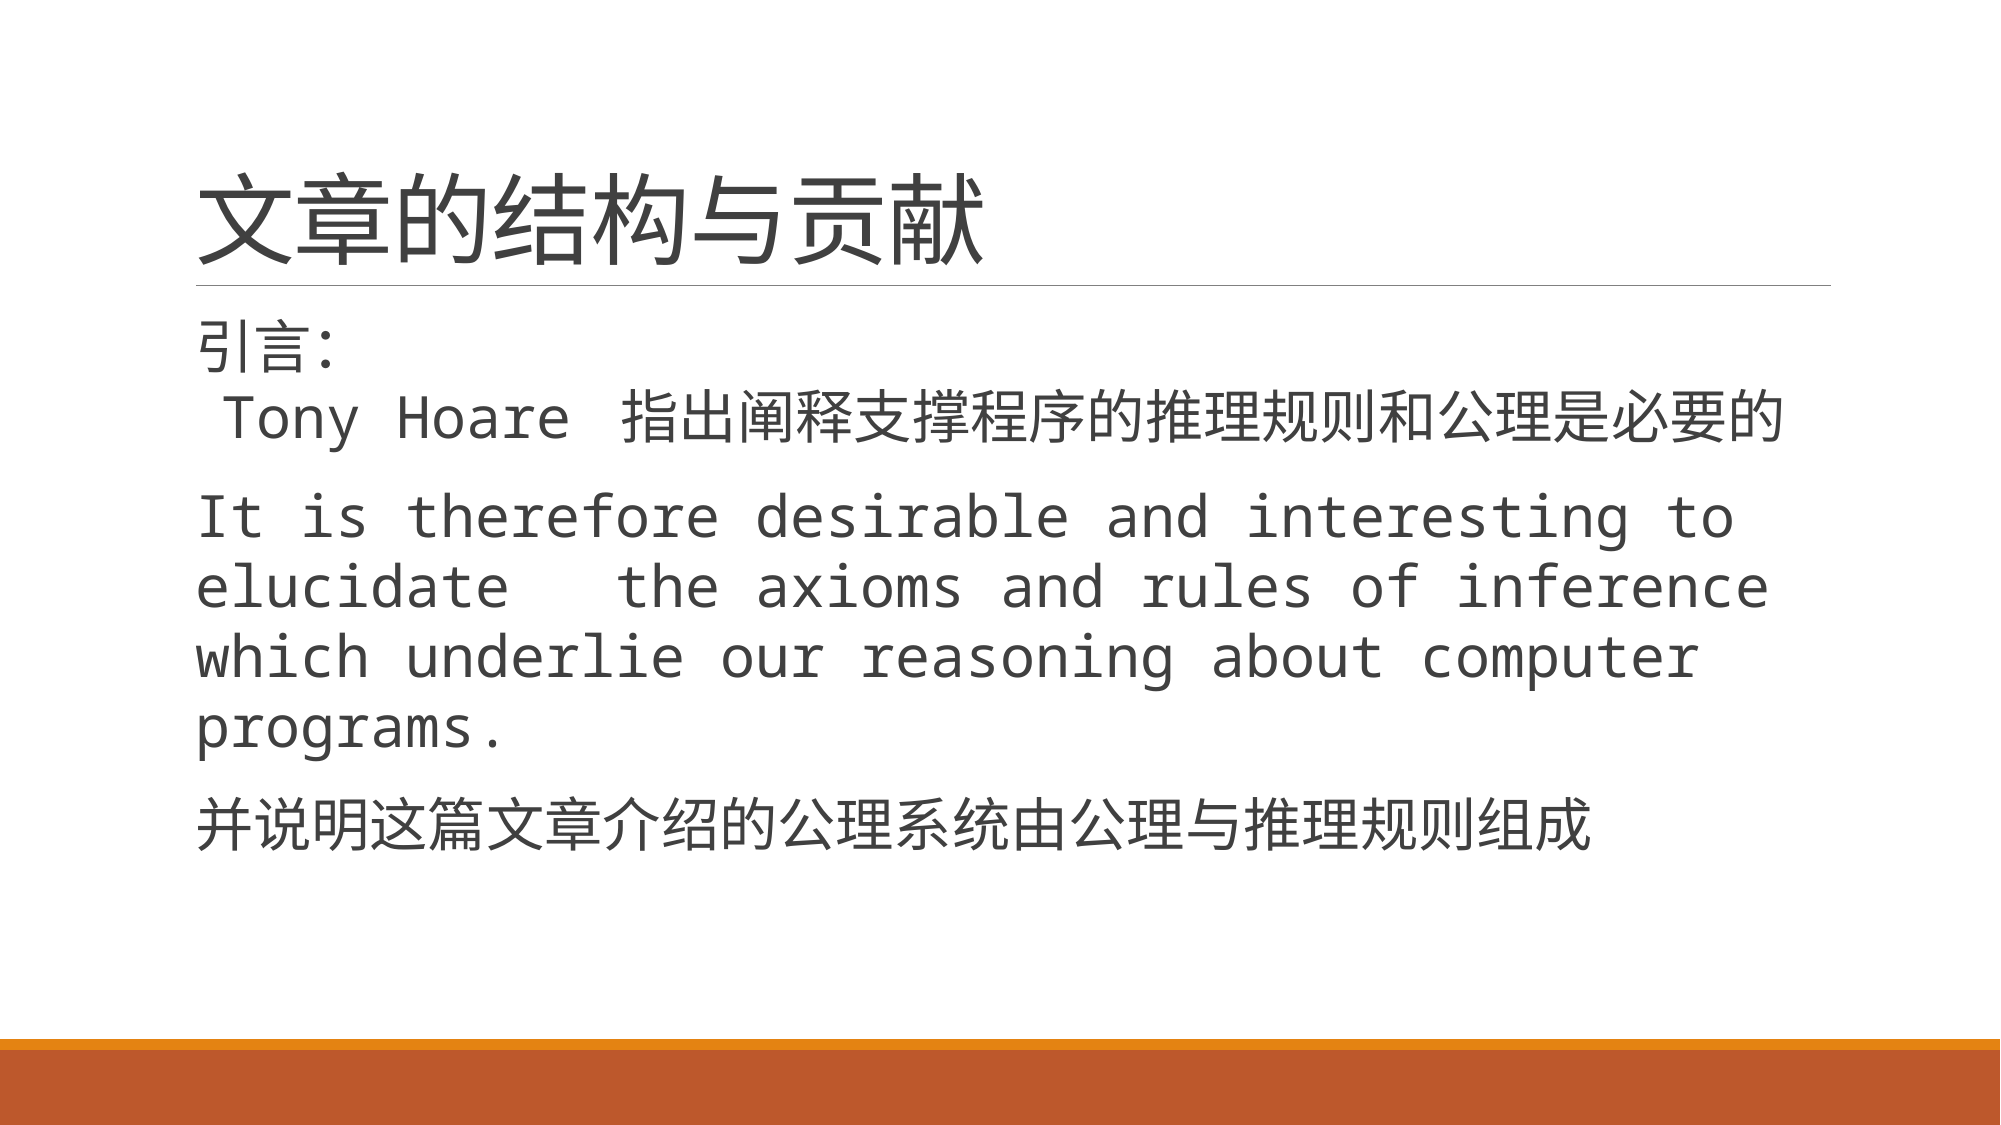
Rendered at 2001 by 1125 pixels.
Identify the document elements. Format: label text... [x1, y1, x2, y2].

title 文章的结构与贡献 [180, 47, 1830, 285]
list 引言： Tony Hoare 指出阐释支撑程序的推理规则和公理是必要的 It is therefore desirable and interesting to elucidate the axioms and rules of inference which underlie our reasoning about computer programs. 并说明这篇文章介绍的公理系统由公理与推理规则组成 [180, 302, 1830, 963]
